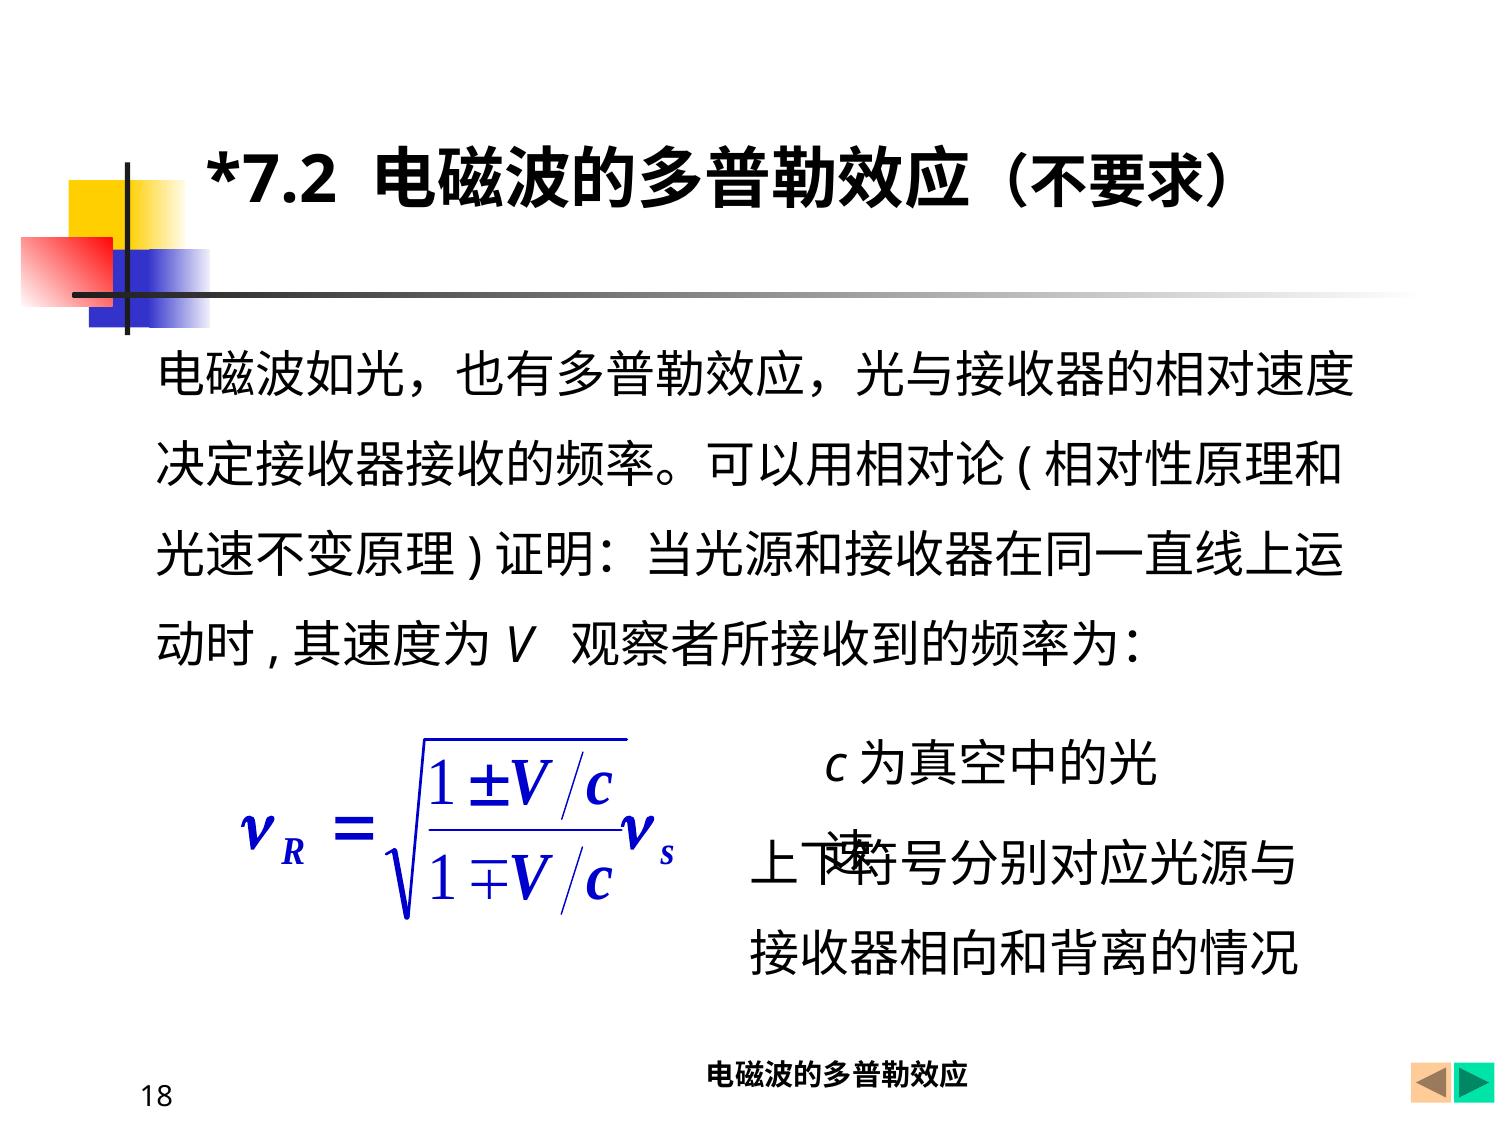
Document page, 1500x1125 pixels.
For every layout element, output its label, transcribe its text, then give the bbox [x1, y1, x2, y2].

text_box 上下符号分别对应光源与 接收器相向和背离的情况 [734, 793, 1360, 989]
text_box *7.2 电磁波的多普勒效应（不要求） [190, 128, 1278, 224]
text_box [235, 724, 685, 928]
slide_number 18 [0, 1050, 313, 1125]
text_box 电磁波如光，也有多普勒效应，光与接收器的相对速度决定接收器接收的频率。可以用相对论(相对性原理和光速不变原理)证明：当光源和接收器在同一直线上运动时,其速度为V 观察者所接收到的频率为： [140, 304, 1395, 680]
text_box c为真空中的光速 [809, 693, 1216, 889]
footer 电磁波的多普勒效应 [600, 1024, 1075, 1100]
